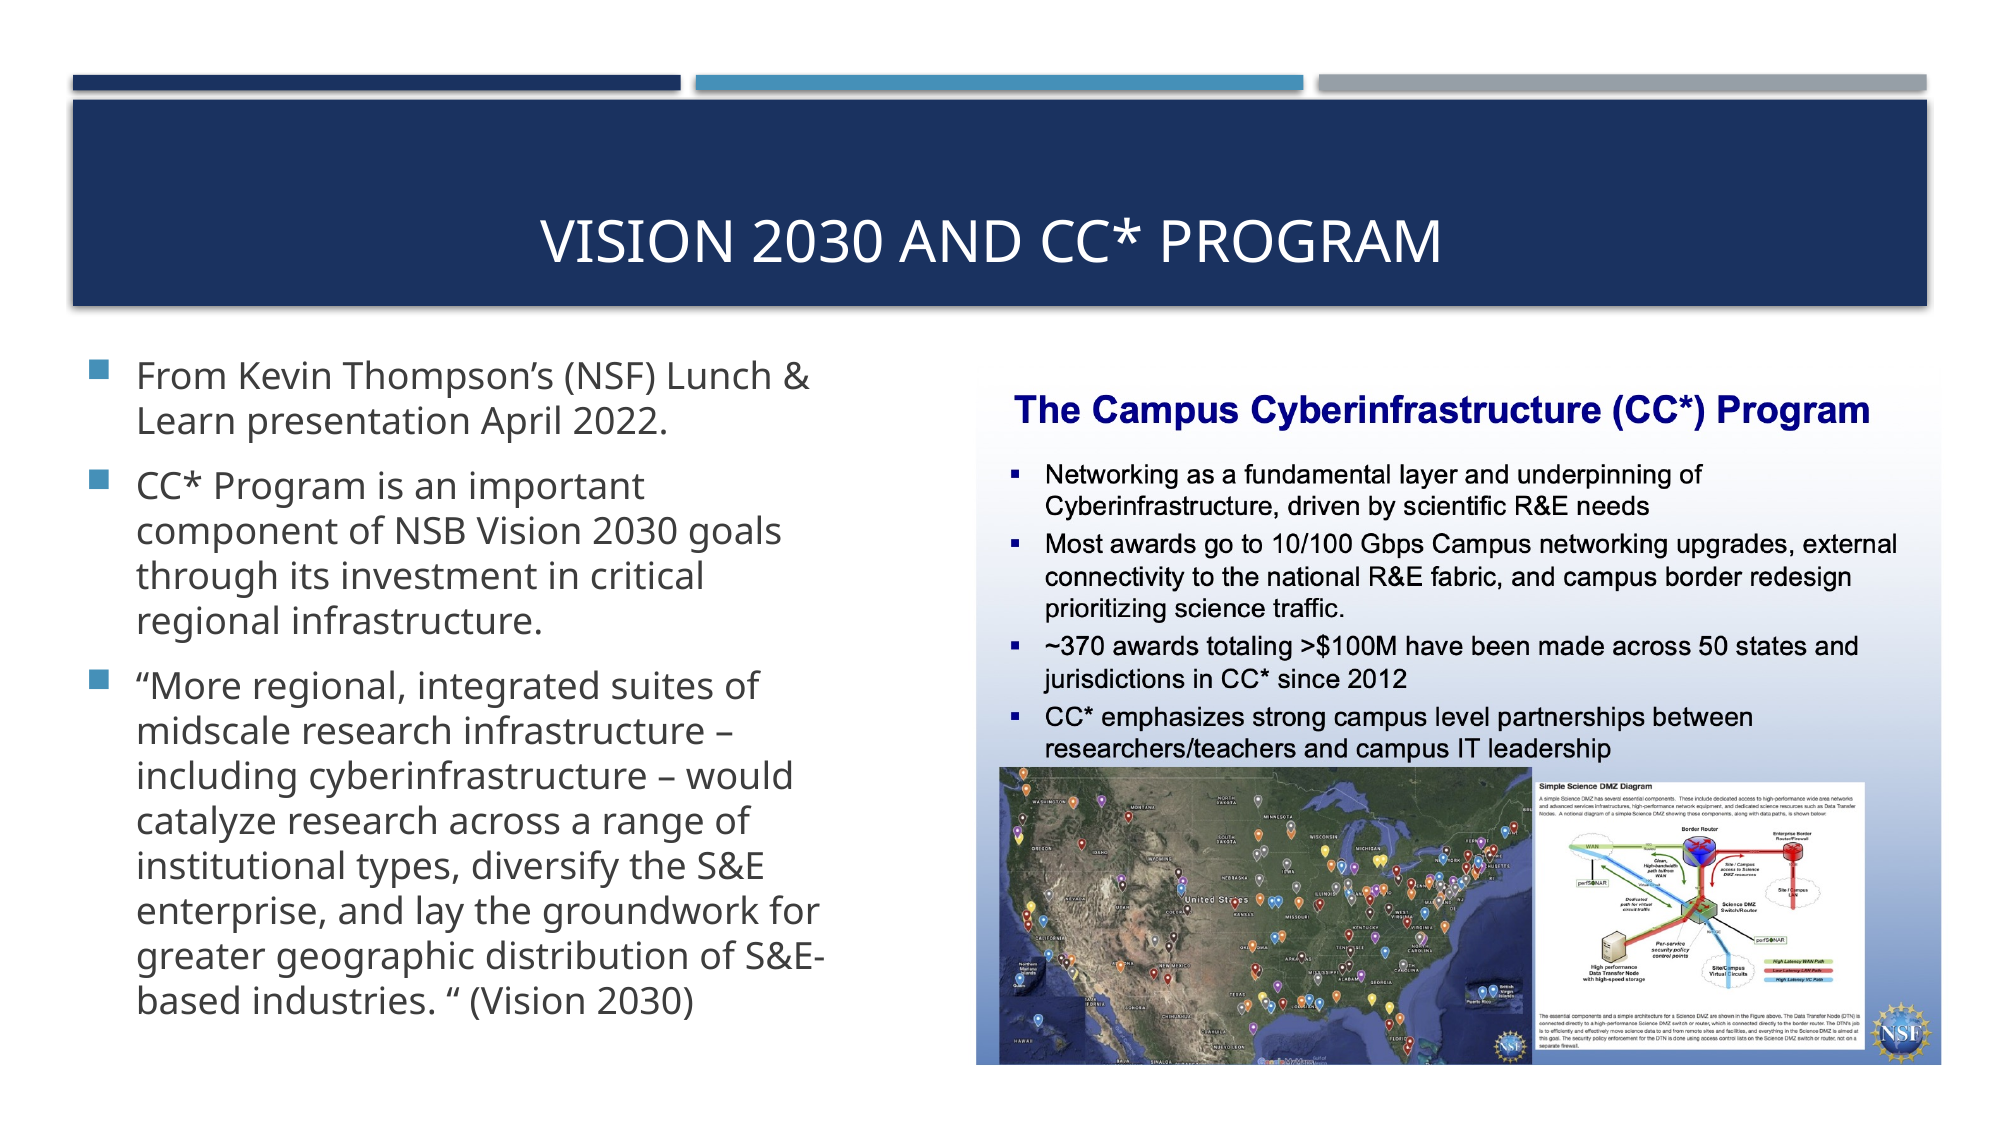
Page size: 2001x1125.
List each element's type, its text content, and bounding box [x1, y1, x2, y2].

list From Kevin Thompson’s (NSF) Lunch & Learn presentation April 2022. CC* Program is an important component of NSB Vision 2030 goals through its investment in critical regional infrastructure. “More regional, integrated suites of midscale research infrastructure – including cyberinfrastructure – would catalyze research across a range of institutional types, diversify the S&E enterprise, and lay the groundwork for greater geographic distribution of S&E-based industries. “ (Vision 2030) [70, 349, 865, 1090]
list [957, 316, 1960, 1091]
title Vision 2030 and CC* Program [95, 119, 1905, 282]
